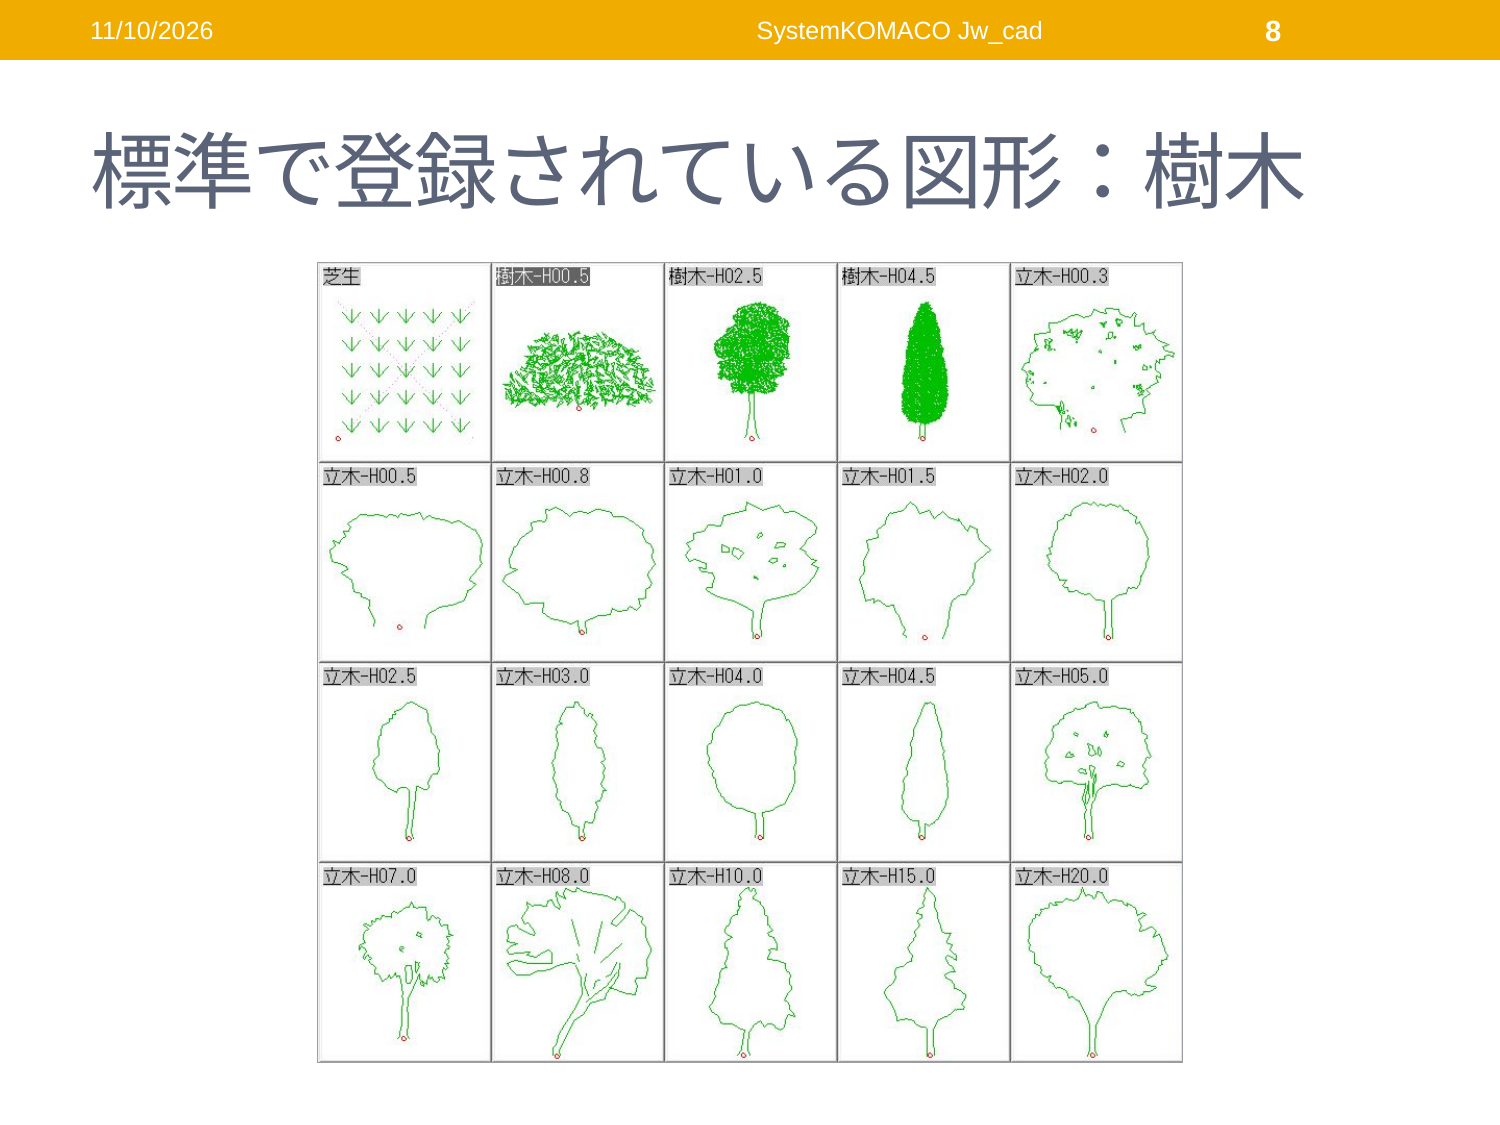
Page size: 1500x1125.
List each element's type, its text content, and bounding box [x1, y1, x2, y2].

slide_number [75, 3, 550, 57]
slide_number 8 [1250, 3, 1425, 57]
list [317, 262, 1183, 1063]
title 標準で登録されている図形：樹木 [75, 87, 1425, 250]
footer SystemKOMACO Jw_cad [562, 3, 1238, 57]
